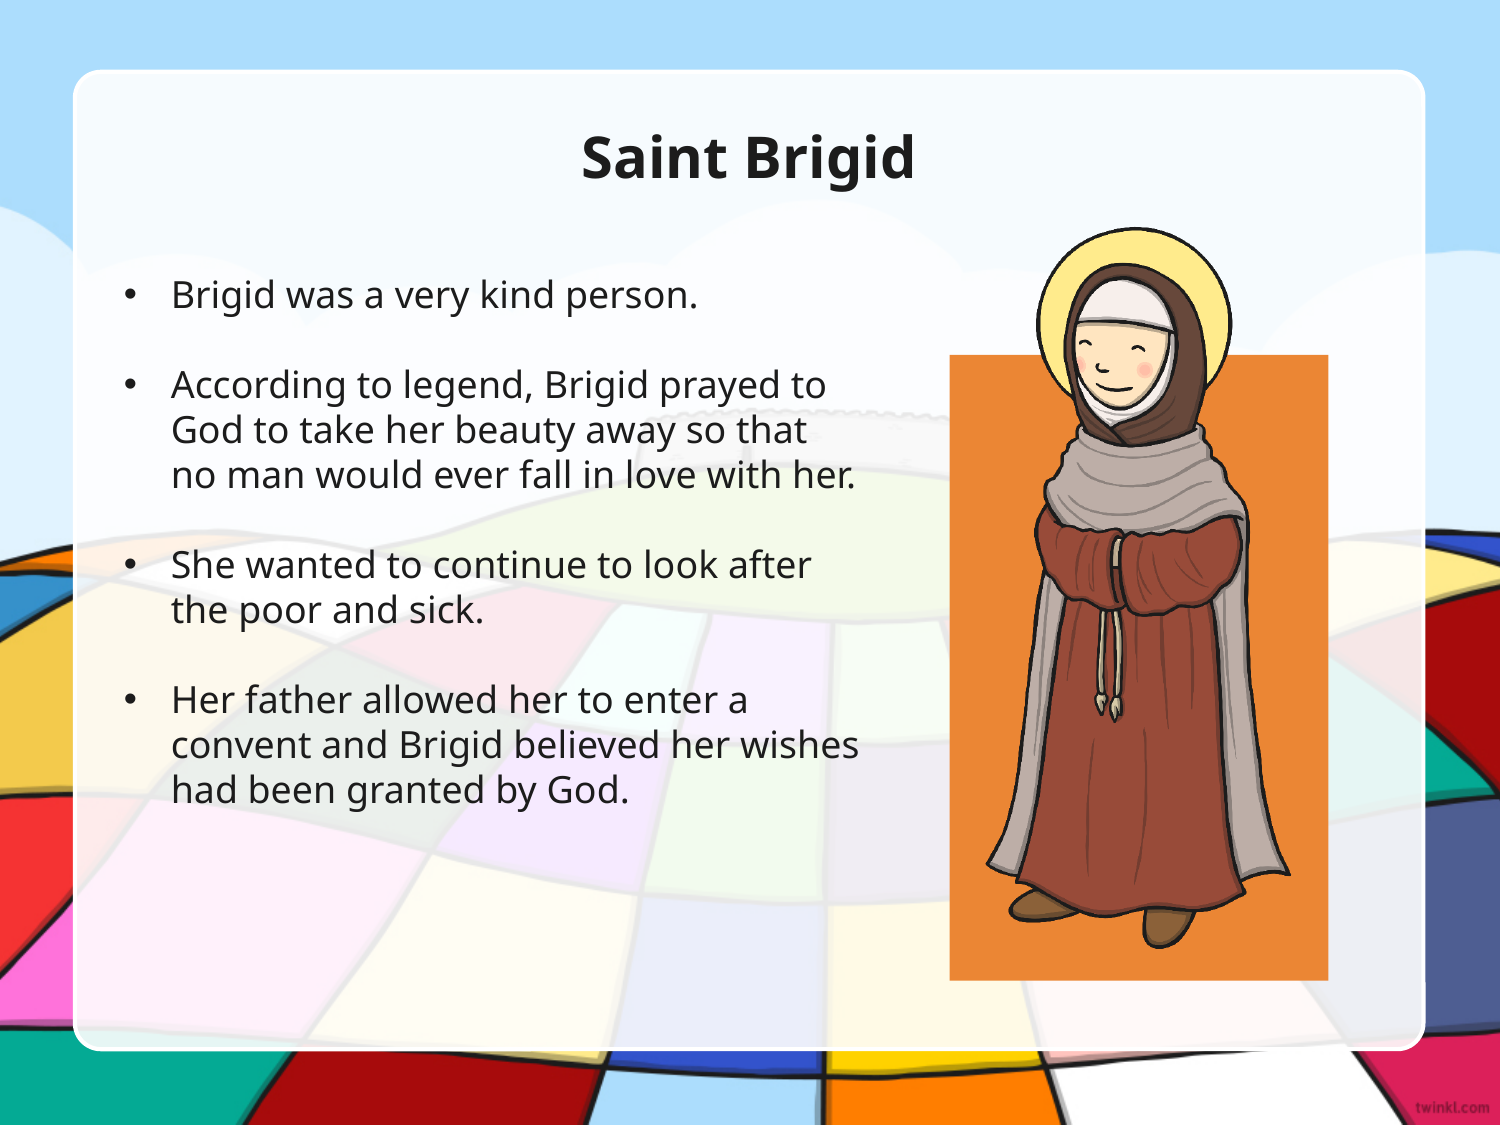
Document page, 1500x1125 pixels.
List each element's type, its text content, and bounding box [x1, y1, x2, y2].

title Saint Brigid [82, 86, 1416, 235]
text_box [949, 354, 1329, 981]
text_box Brigid was a very kind person. According to legend, Brigid prayed to God to take her beauty away so that no man would ever fall in love with her. She wanted to continue to look after the poor and sick. Her father allowed her to enter a convent and Brigid believed her wishes had been granted by God. [123, 271, 864, 812]
picture [0, 0, 1500, 1125]
